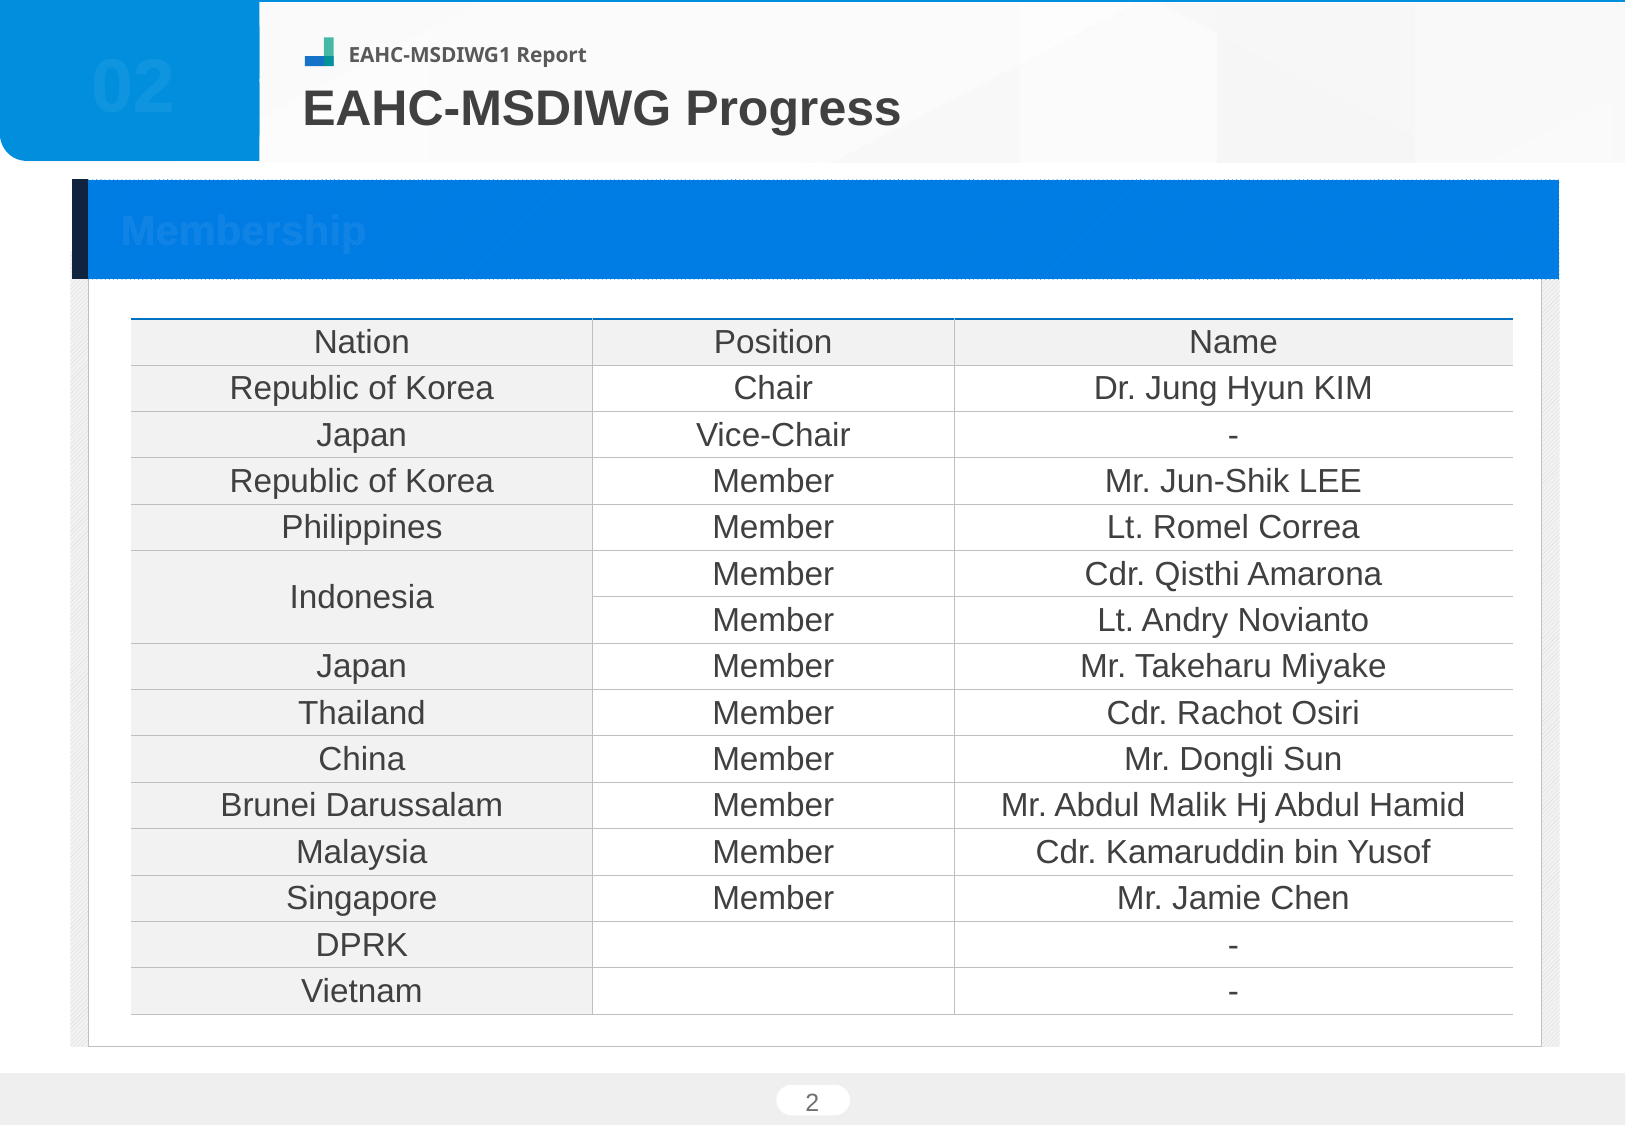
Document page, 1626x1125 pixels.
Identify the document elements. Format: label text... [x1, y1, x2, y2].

slide_number 2 [762, 1078, 863, 1125]
picture [21, 3, 1625, 163]
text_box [70, 179, 1560, 1048]
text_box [73, 28, 1286, 145]
